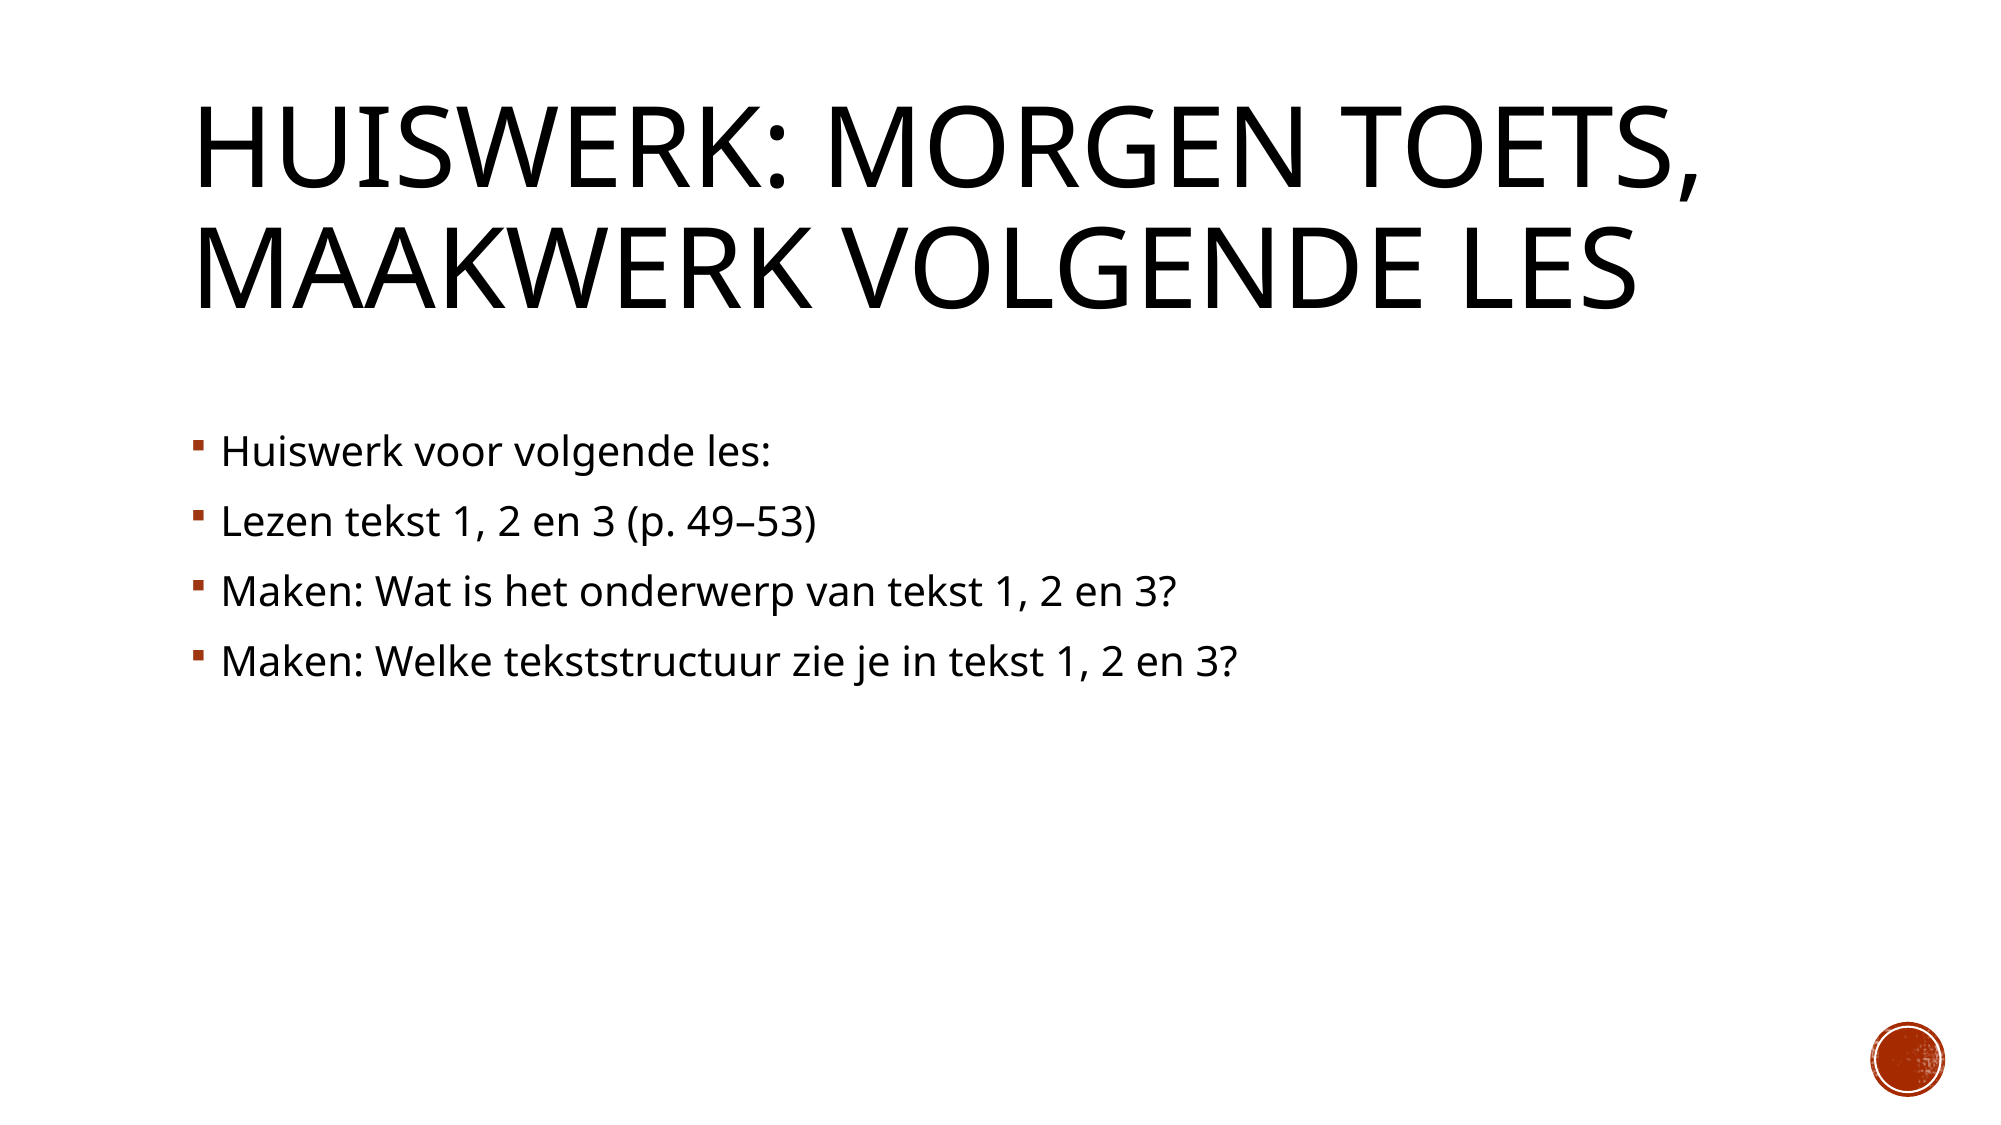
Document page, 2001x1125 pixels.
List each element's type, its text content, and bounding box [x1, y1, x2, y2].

list Huiswerk voor volgende les: Lezen tekst 1, 2 en 3 (p. 49–53) Maken: Wat is het onderwerp van tekst 1, 2 en 3? Maken: Welke tekststructuur zie je in tekst 1, 2 en 3? [175, 348, 1826, 1013]
title Huiswerk: morgen toets, maakwerk volgende les [175, 79, 1826, 344]
